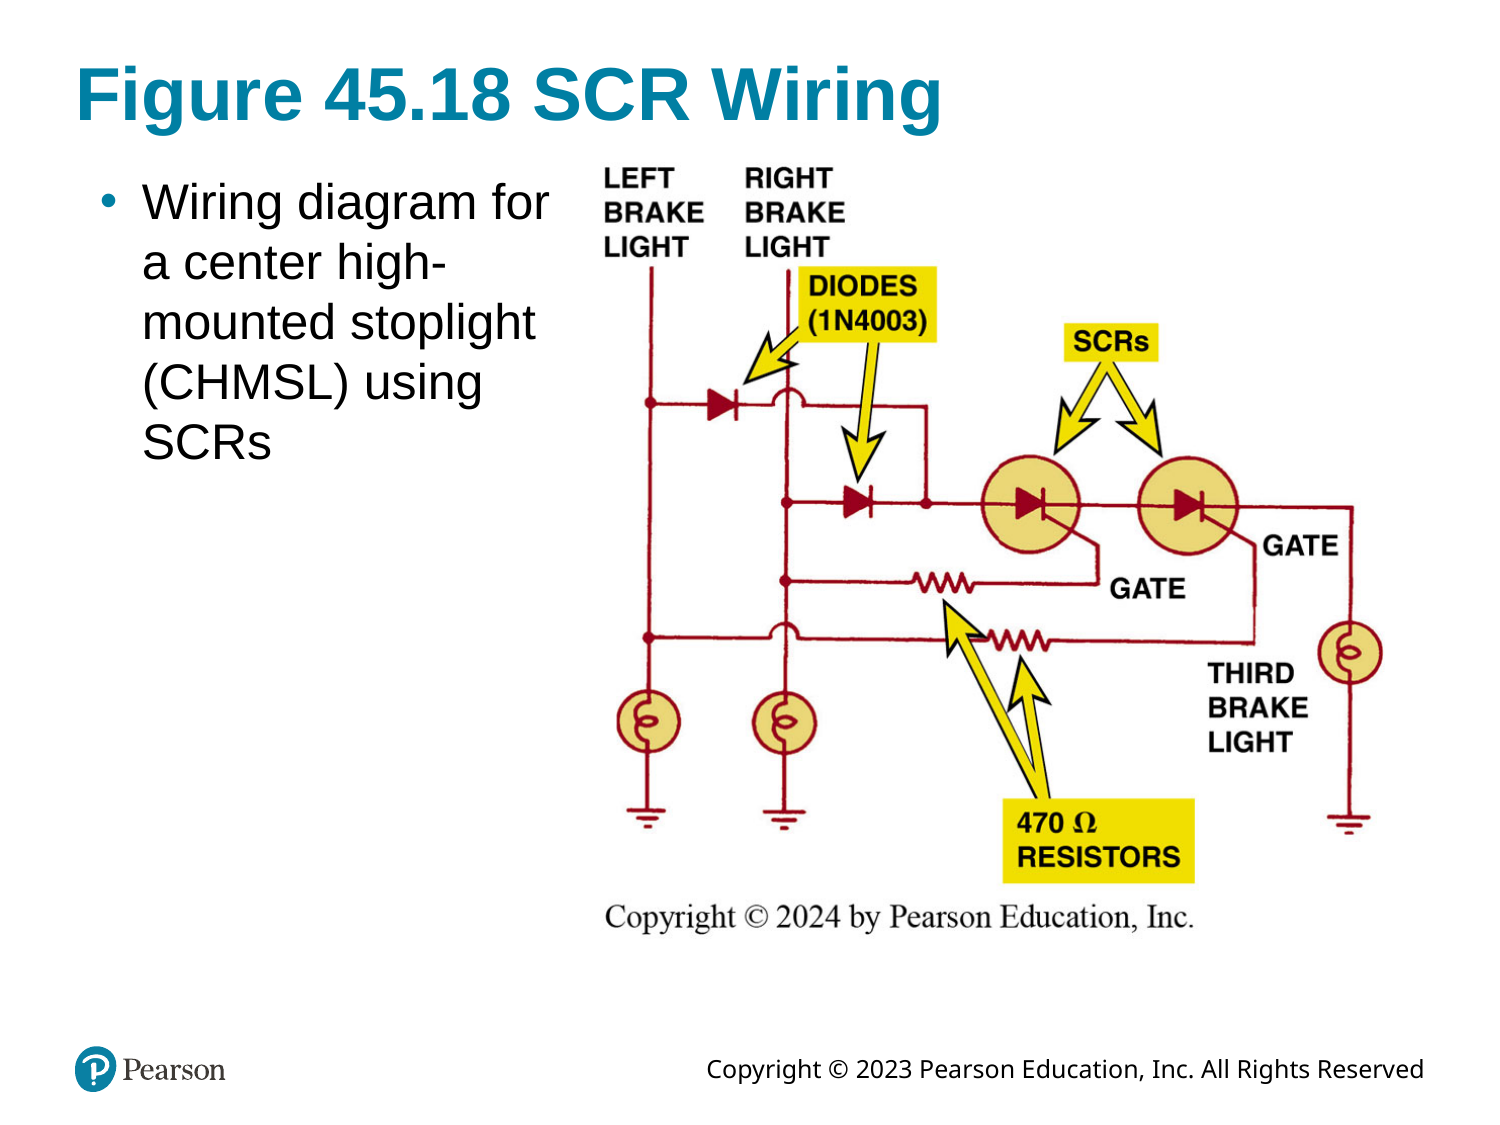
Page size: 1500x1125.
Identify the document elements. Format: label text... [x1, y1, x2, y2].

list Wiring diagram for a center high-mounted stoplight (CHMSL) using SCRs [99, 162, 563, 500]
title Figure 45.18 SCR Wiring [75, 37, 1425, 144]
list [599, 162, 1387, 940]
